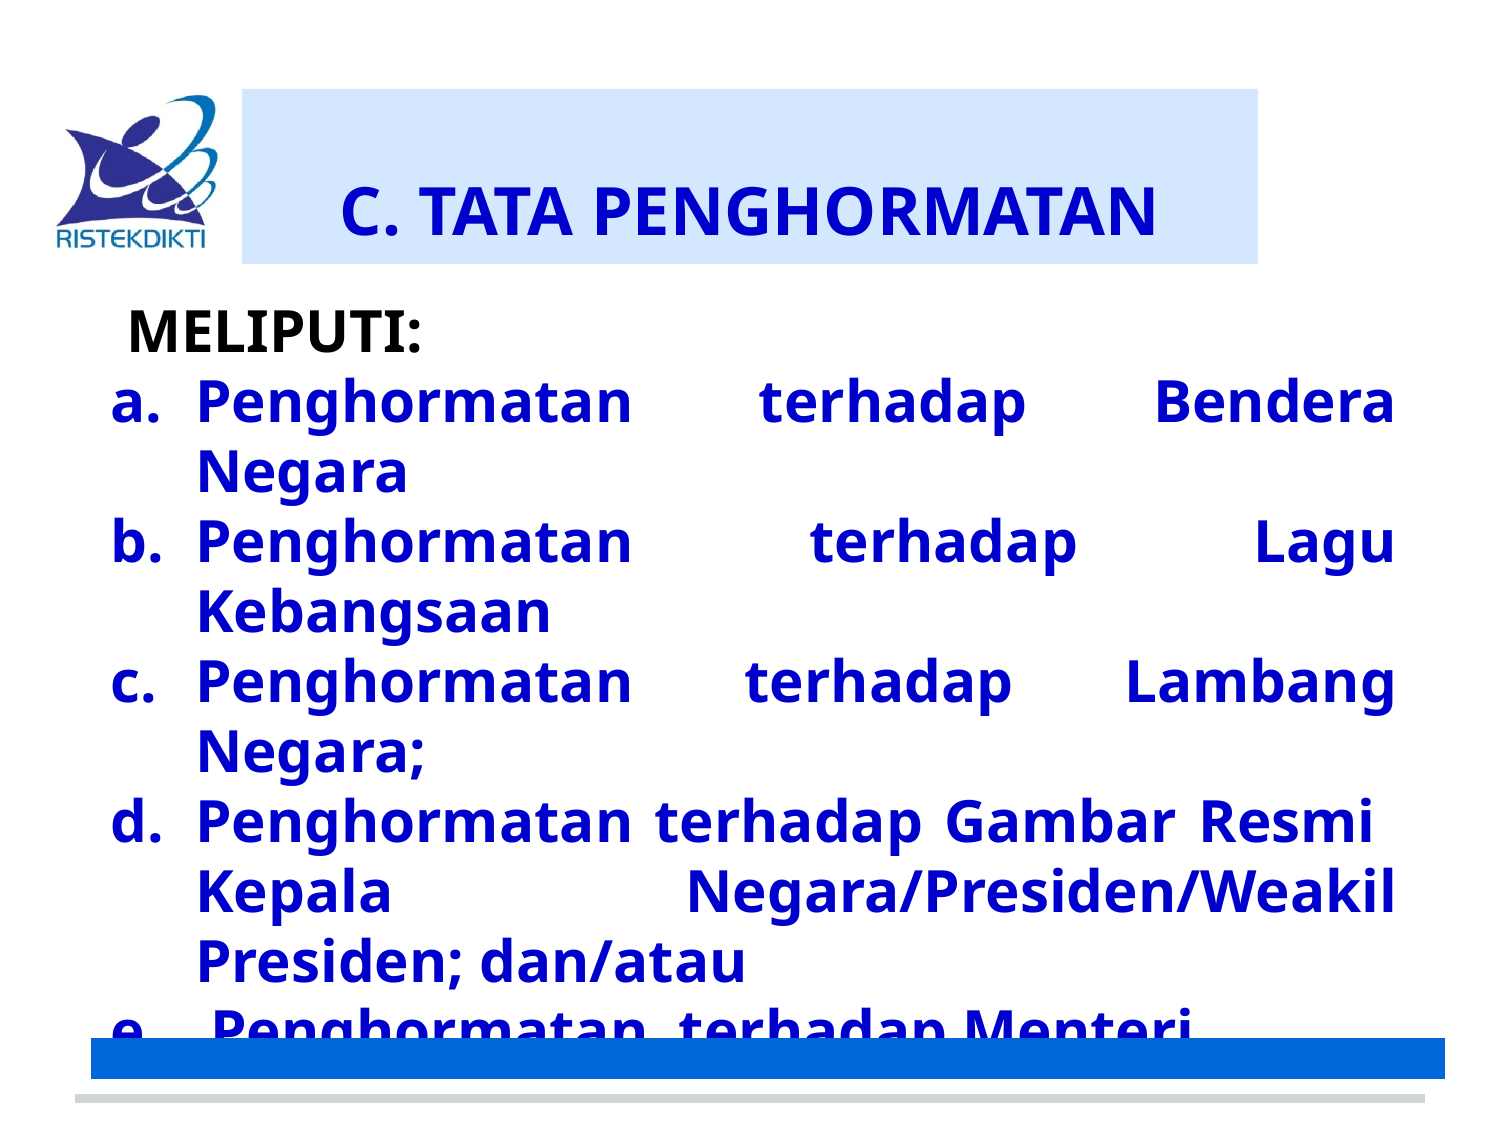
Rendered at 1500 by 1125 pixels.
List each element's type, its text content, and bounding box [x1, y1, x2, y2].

text_box MELIPUTI: Penghormatan terhadap Bendera Negara Penghormatan terhadap Lagu Kebangsaan Penghormatan terhadap Lambang Negara; Penghormatan terhadap Gambar Resmi Kepala Negara/Presiden/Weakil Presiden; dan/atau Penghormatan terhadap Menteri [88, 286, 1412, 1125]
picture [52, 89, 220, 250]
title C. TATA PENGHORMATAN [242, 88, 1258, 264]
text_box [89, 1036, 1447, 1081]
